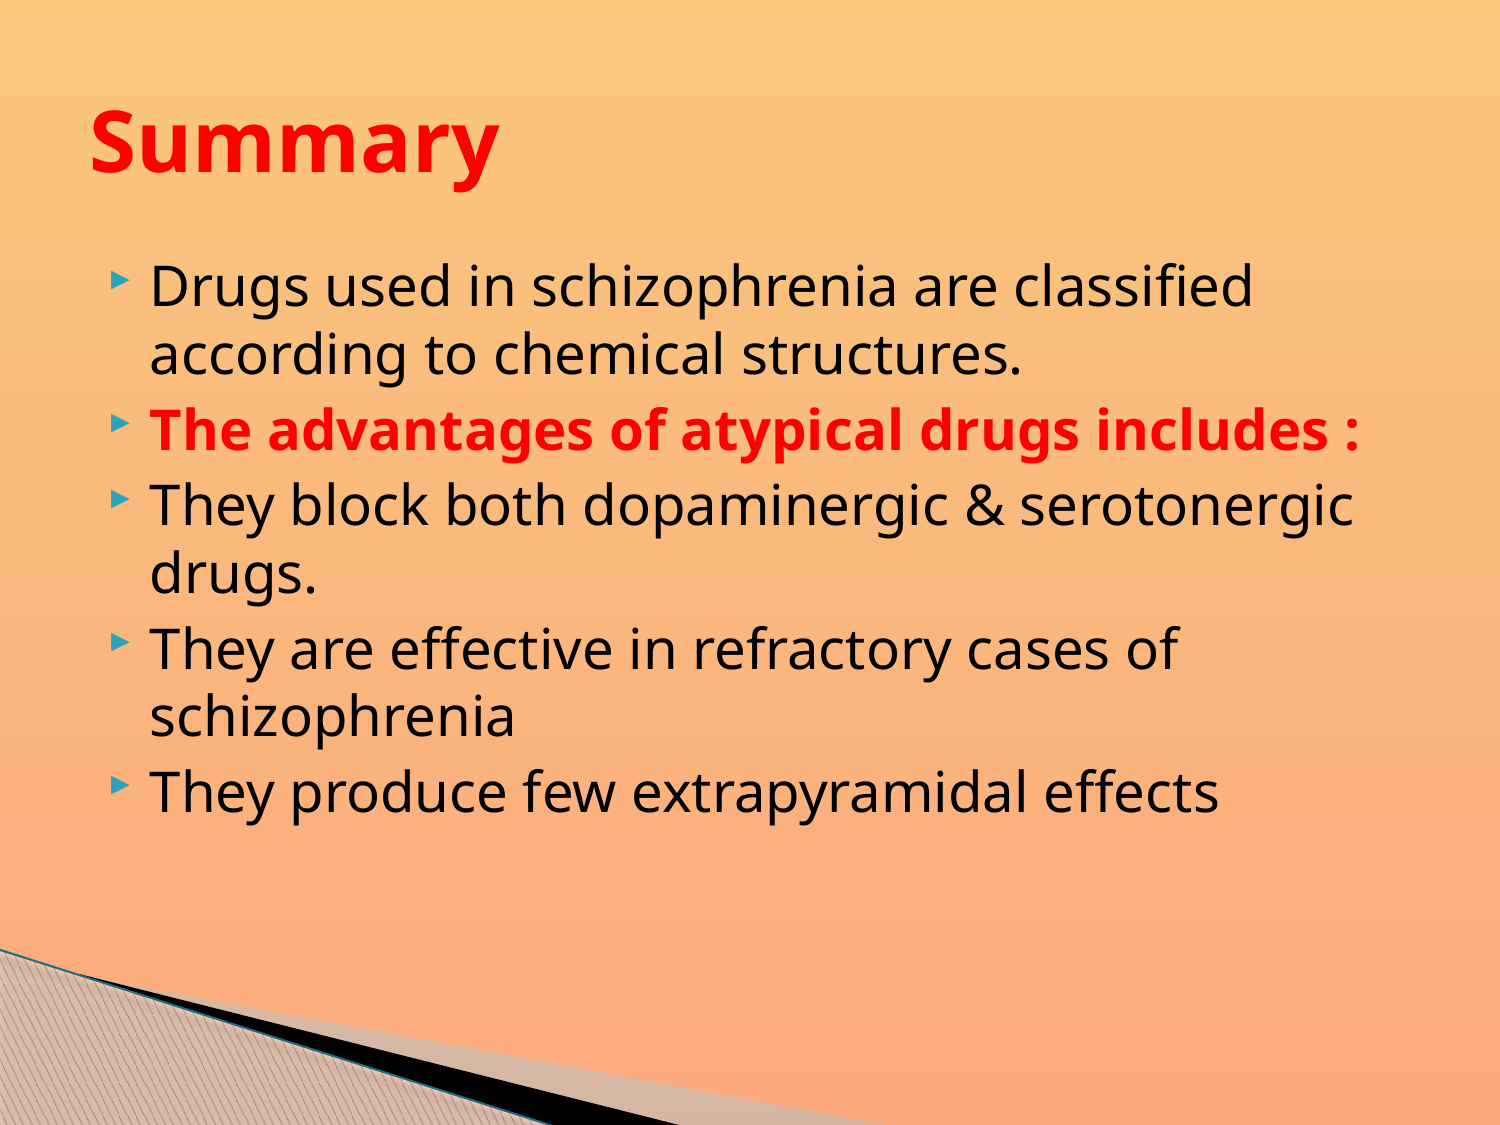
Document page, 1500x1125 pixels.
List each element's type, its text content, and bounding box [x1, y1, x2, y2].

list Drugs used in schizophrenia are classified according to chemical structures. The advantages of atypical drugs includes : They block both dopaminergic & serotonergic drugs. They are effective in refractory cases of schizophrenia They produce few extrapyramidal effects [74, 242, 1426, 986]
title Summary [75, 45, 1425, 233]
